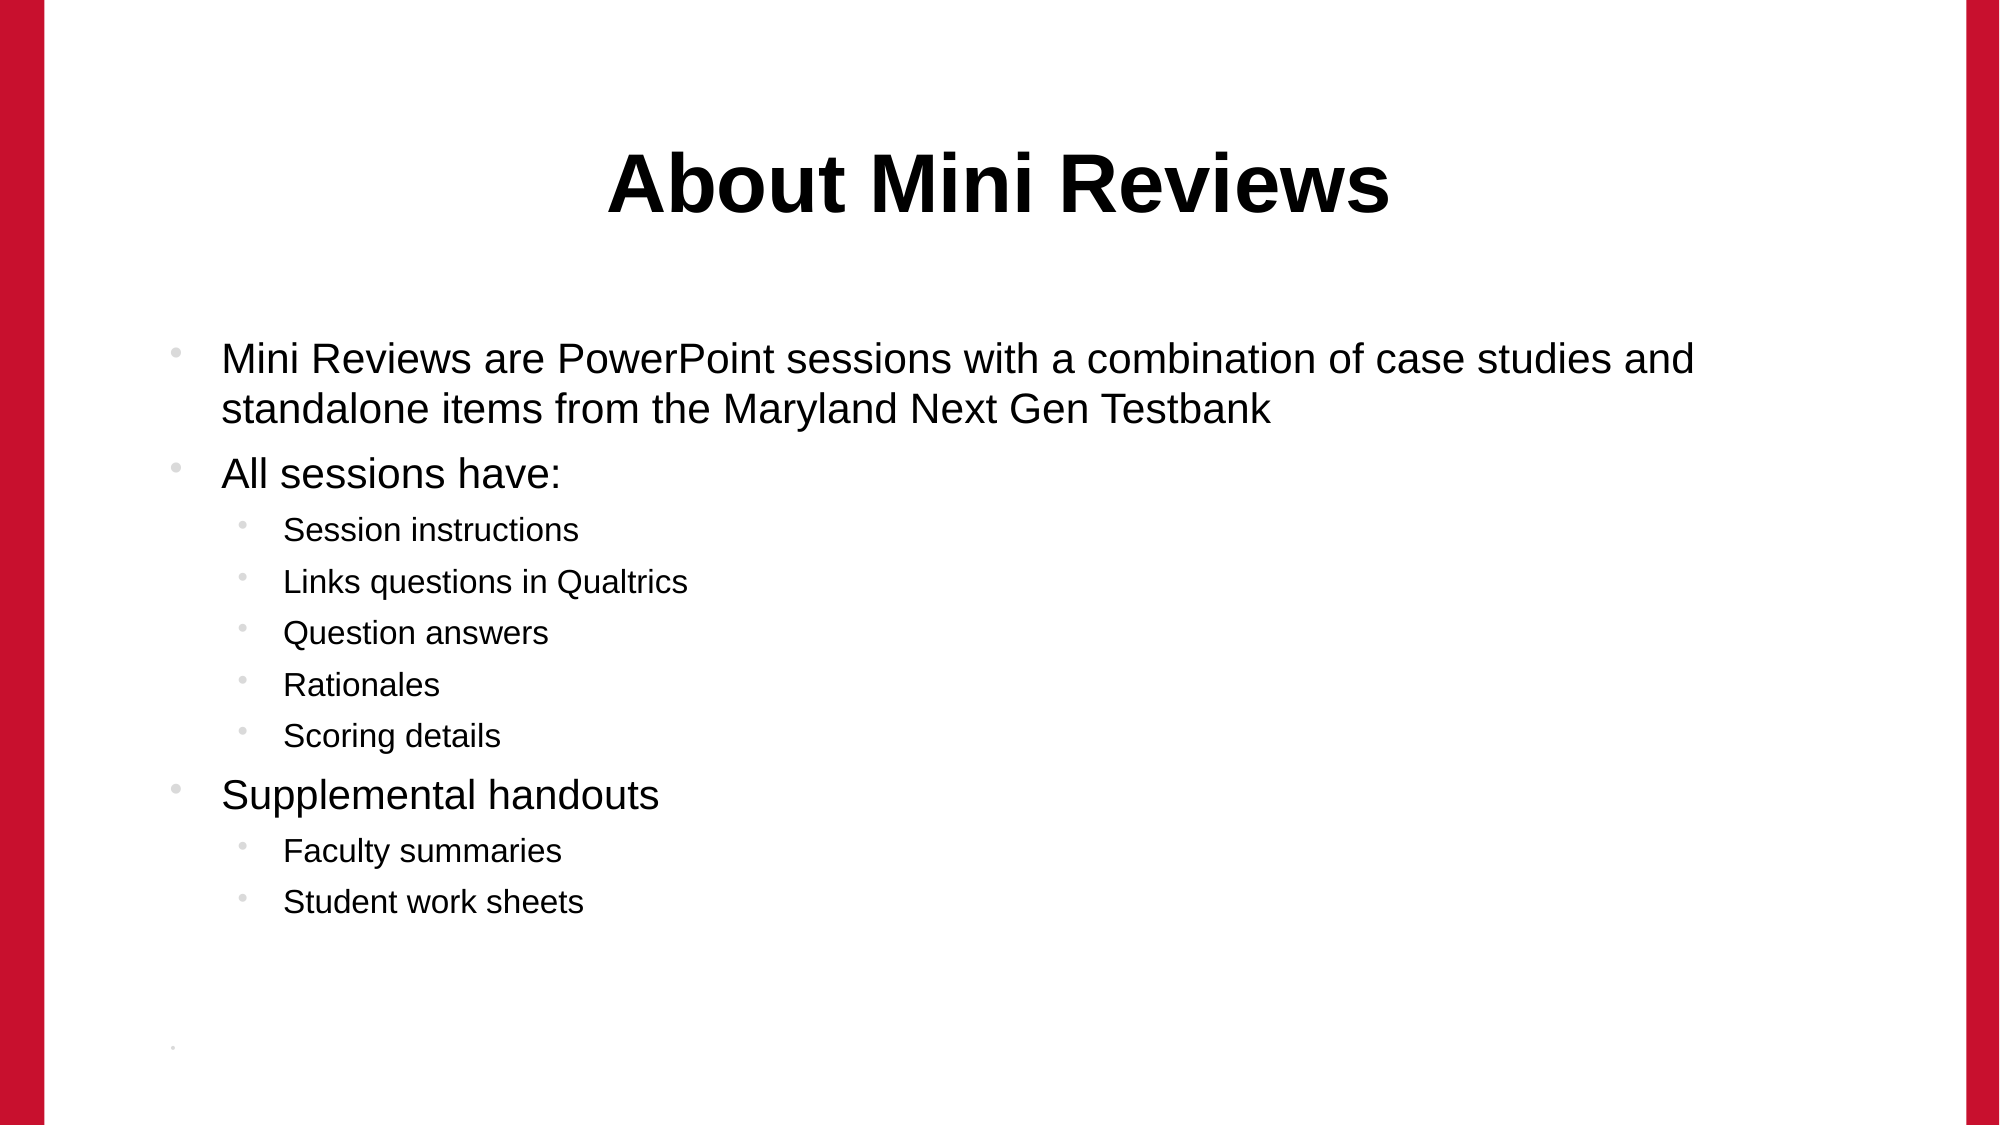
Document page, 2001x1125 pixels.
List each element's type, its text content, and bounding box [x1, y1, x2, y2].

title About Mini Reviews [149, 99, 1849, 260]
list Mini Reviews are PowerPoint sessions with a combination of case studies and standalone items from the Maryland Next Gen Testbank All sessions have: Session instructions Links questions in Qualtrics Question answers Rationales Scoring details Supplemental handouts Faculty summaries Student work sheets [150, 323, 1861, 1073]
